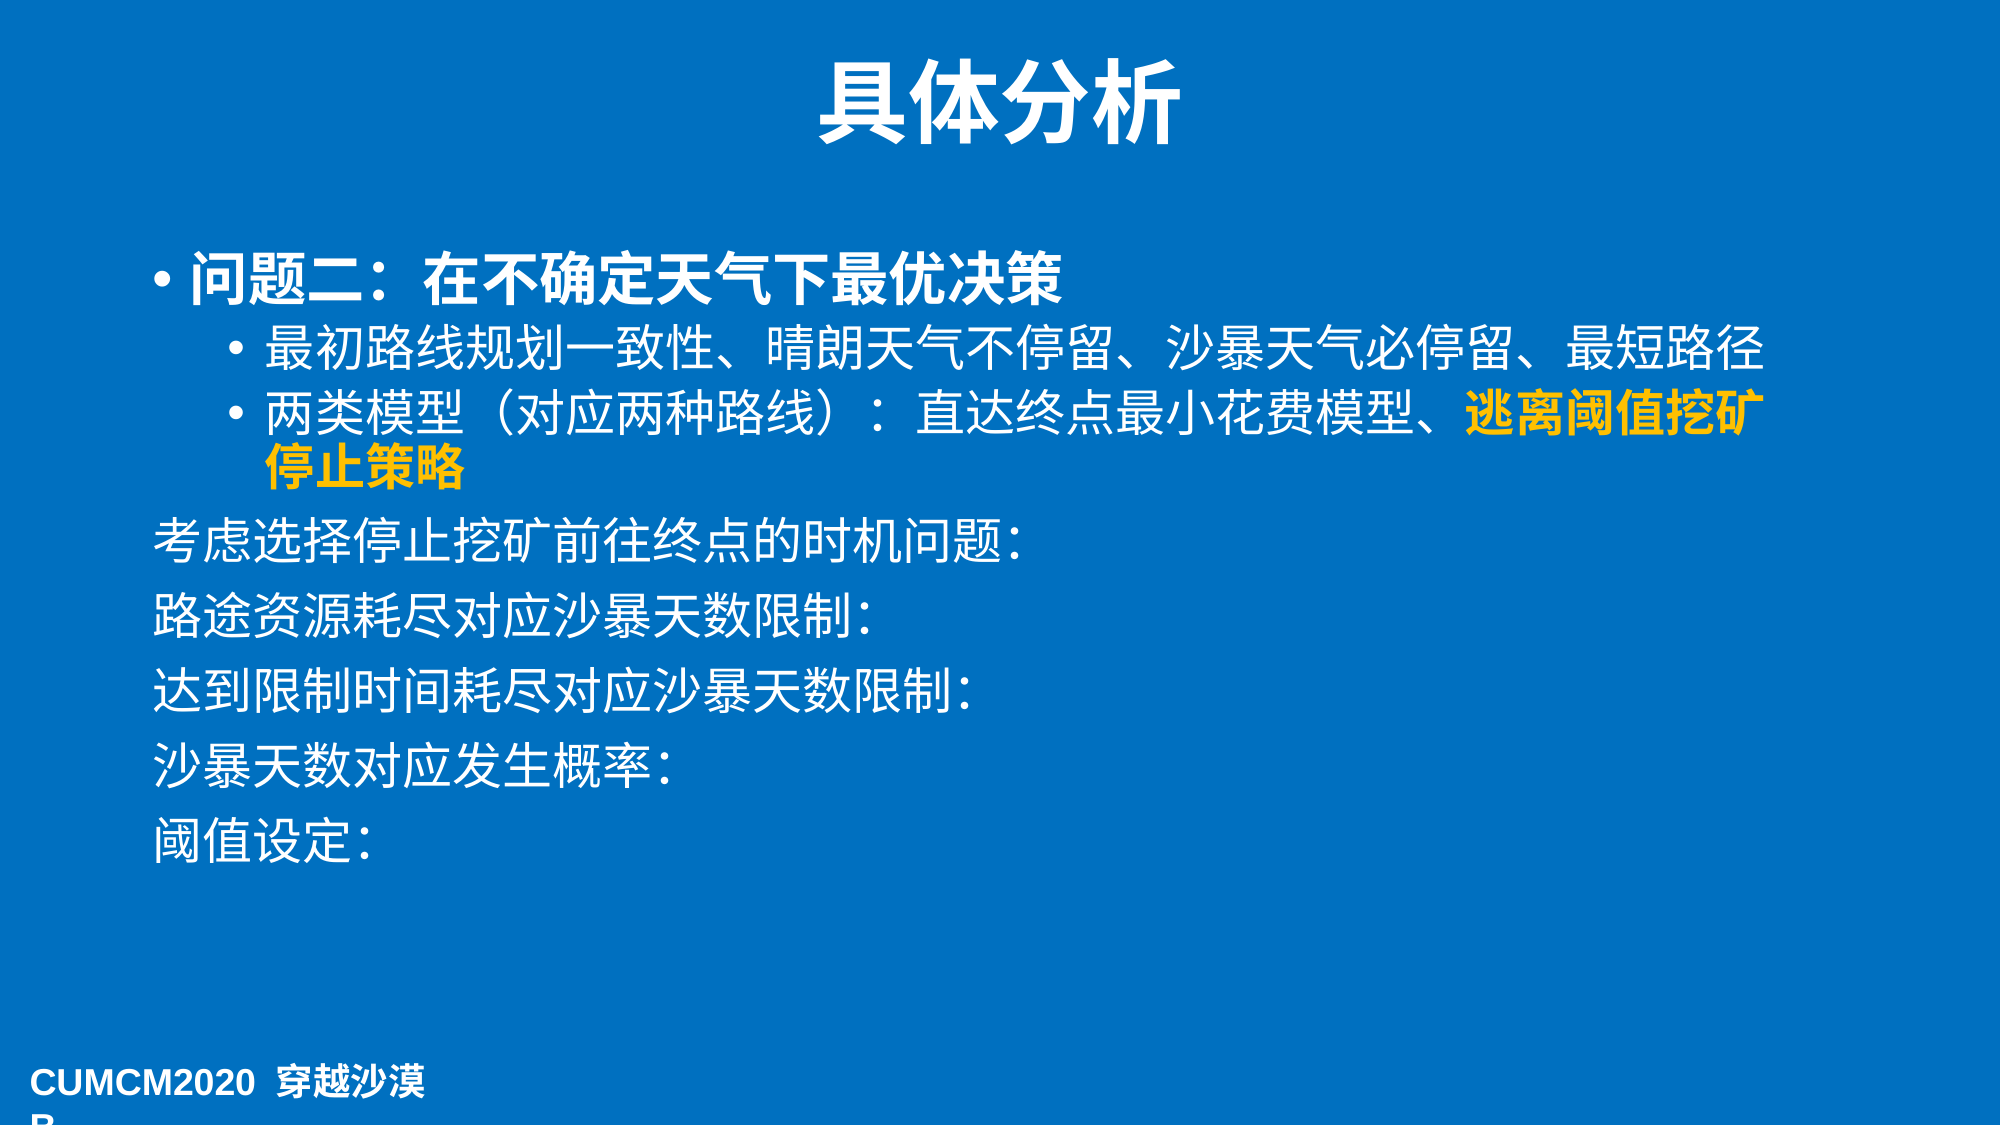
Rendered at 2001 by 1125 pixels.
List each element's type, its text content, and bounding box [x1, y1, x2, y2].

title 具体分析 [137, 0, 1863, 216]
text_box CUMCM2020 穿越沙漠B [14, 1050, 467, 1125]
